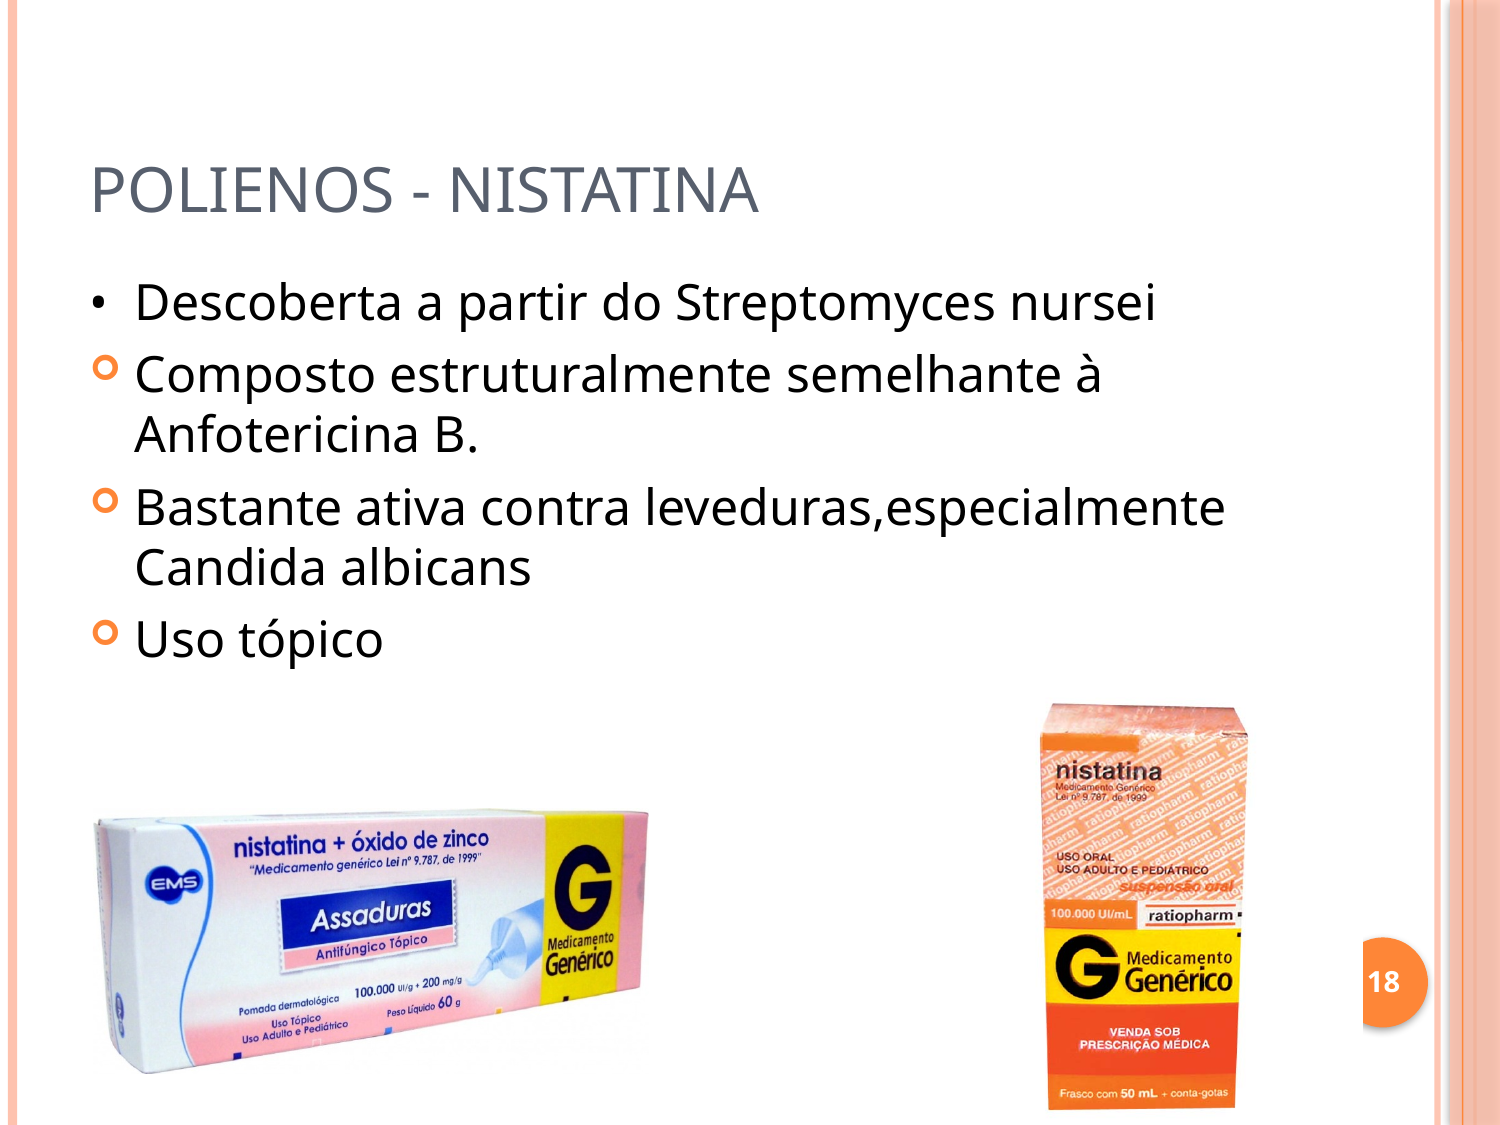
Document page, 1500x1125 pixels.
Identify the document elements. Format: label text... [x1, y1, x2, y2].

list • Descoberta a partir do Streptomyces nursei Composto estruturalmente semelhante à Anfotericina B. Bastante ativa contra leveduras,especialmente Candida albicans Uso tópico [75, 262, 1300, 1062]
slide_number 18 [1371, 940, 1434, 1027]
picture [93, 808, 650, 1075]
title Polienos - Nistatina [75, 45, 1300, 233]
picture [925, 687, 1364, 1125]
